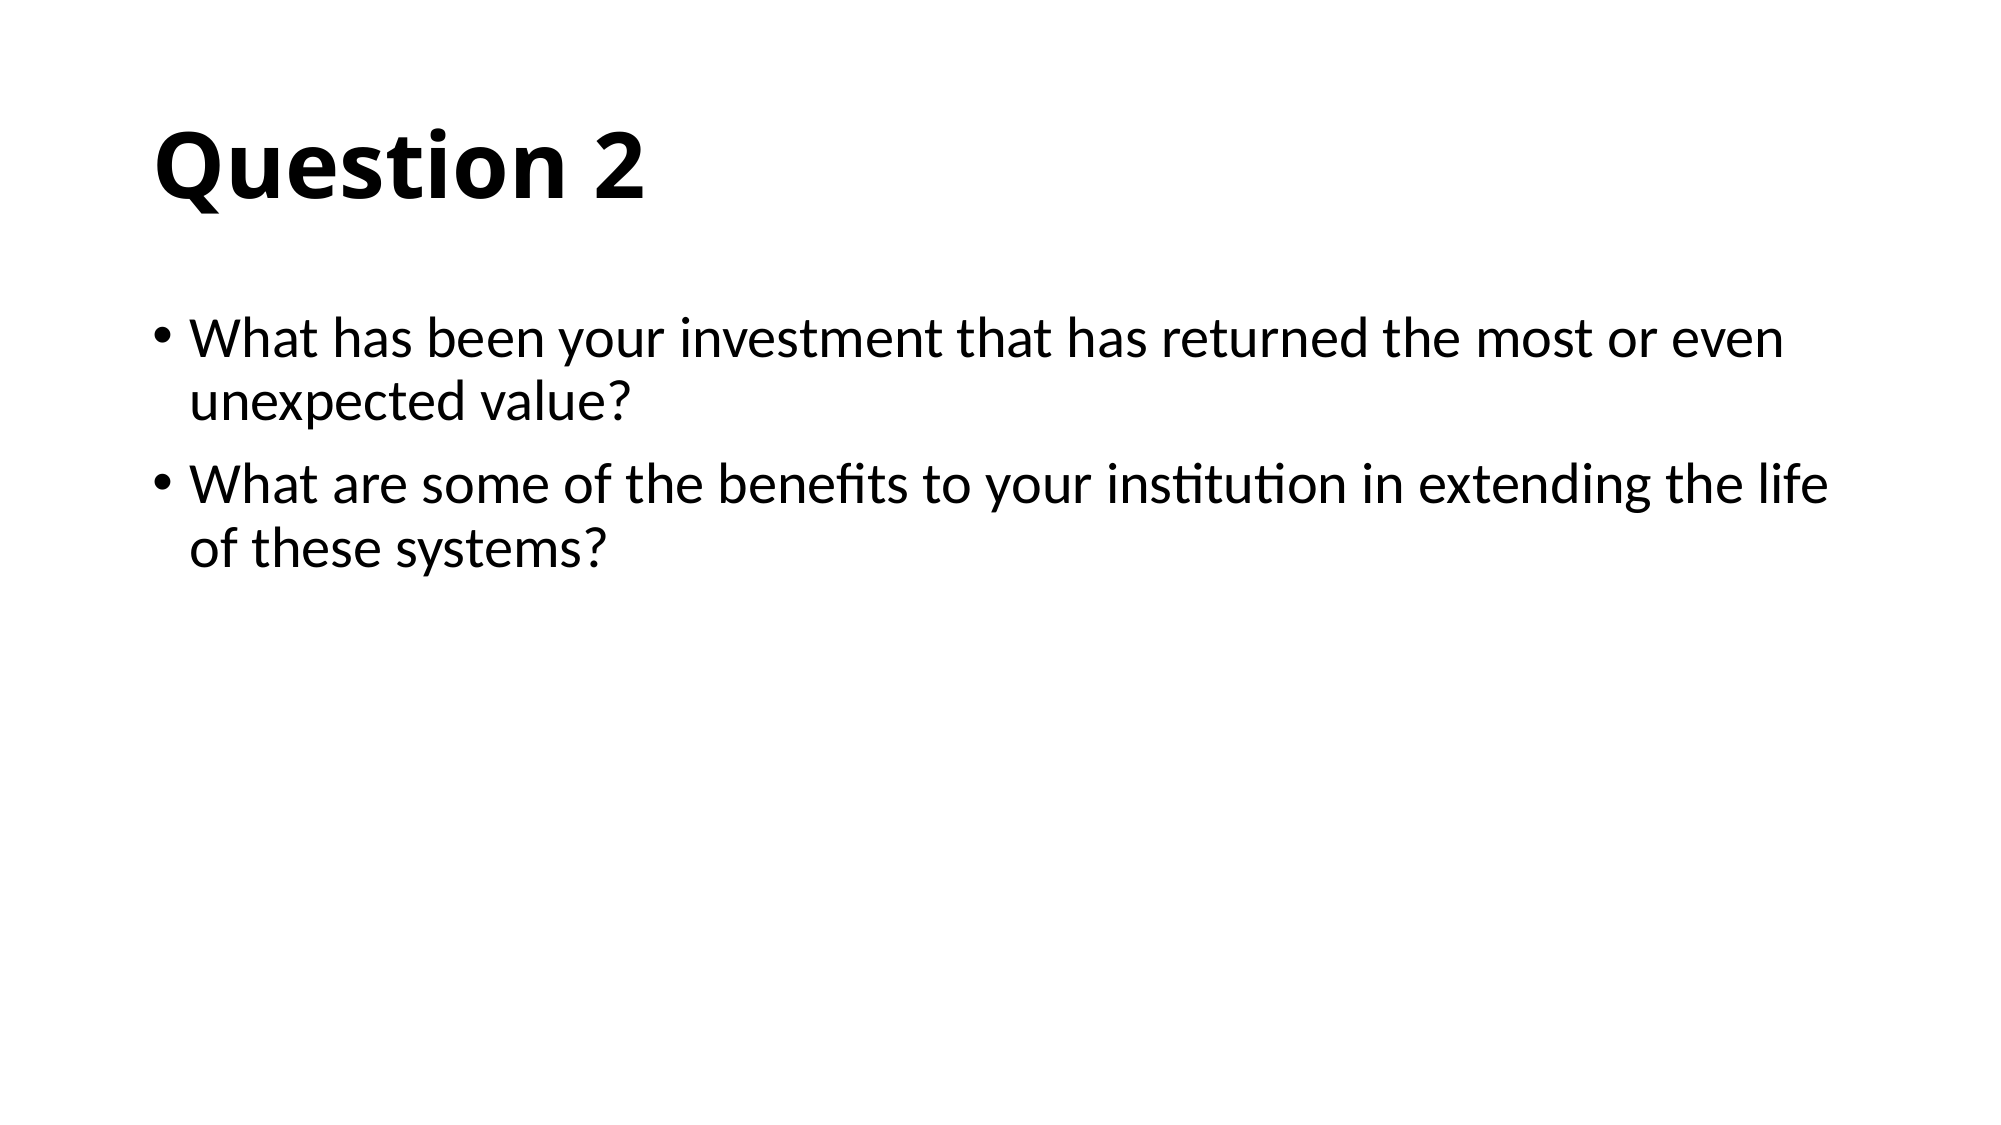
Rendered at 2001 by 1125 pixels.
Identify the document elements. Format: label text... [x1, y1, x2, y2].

list What has been your investment that has returned the most or even unexpected value? What are some of the benefits to your institution in extending the life of these systems? [137, 299, 1863, 1014]
title Question 2 [137, 59, 1863, 278]
